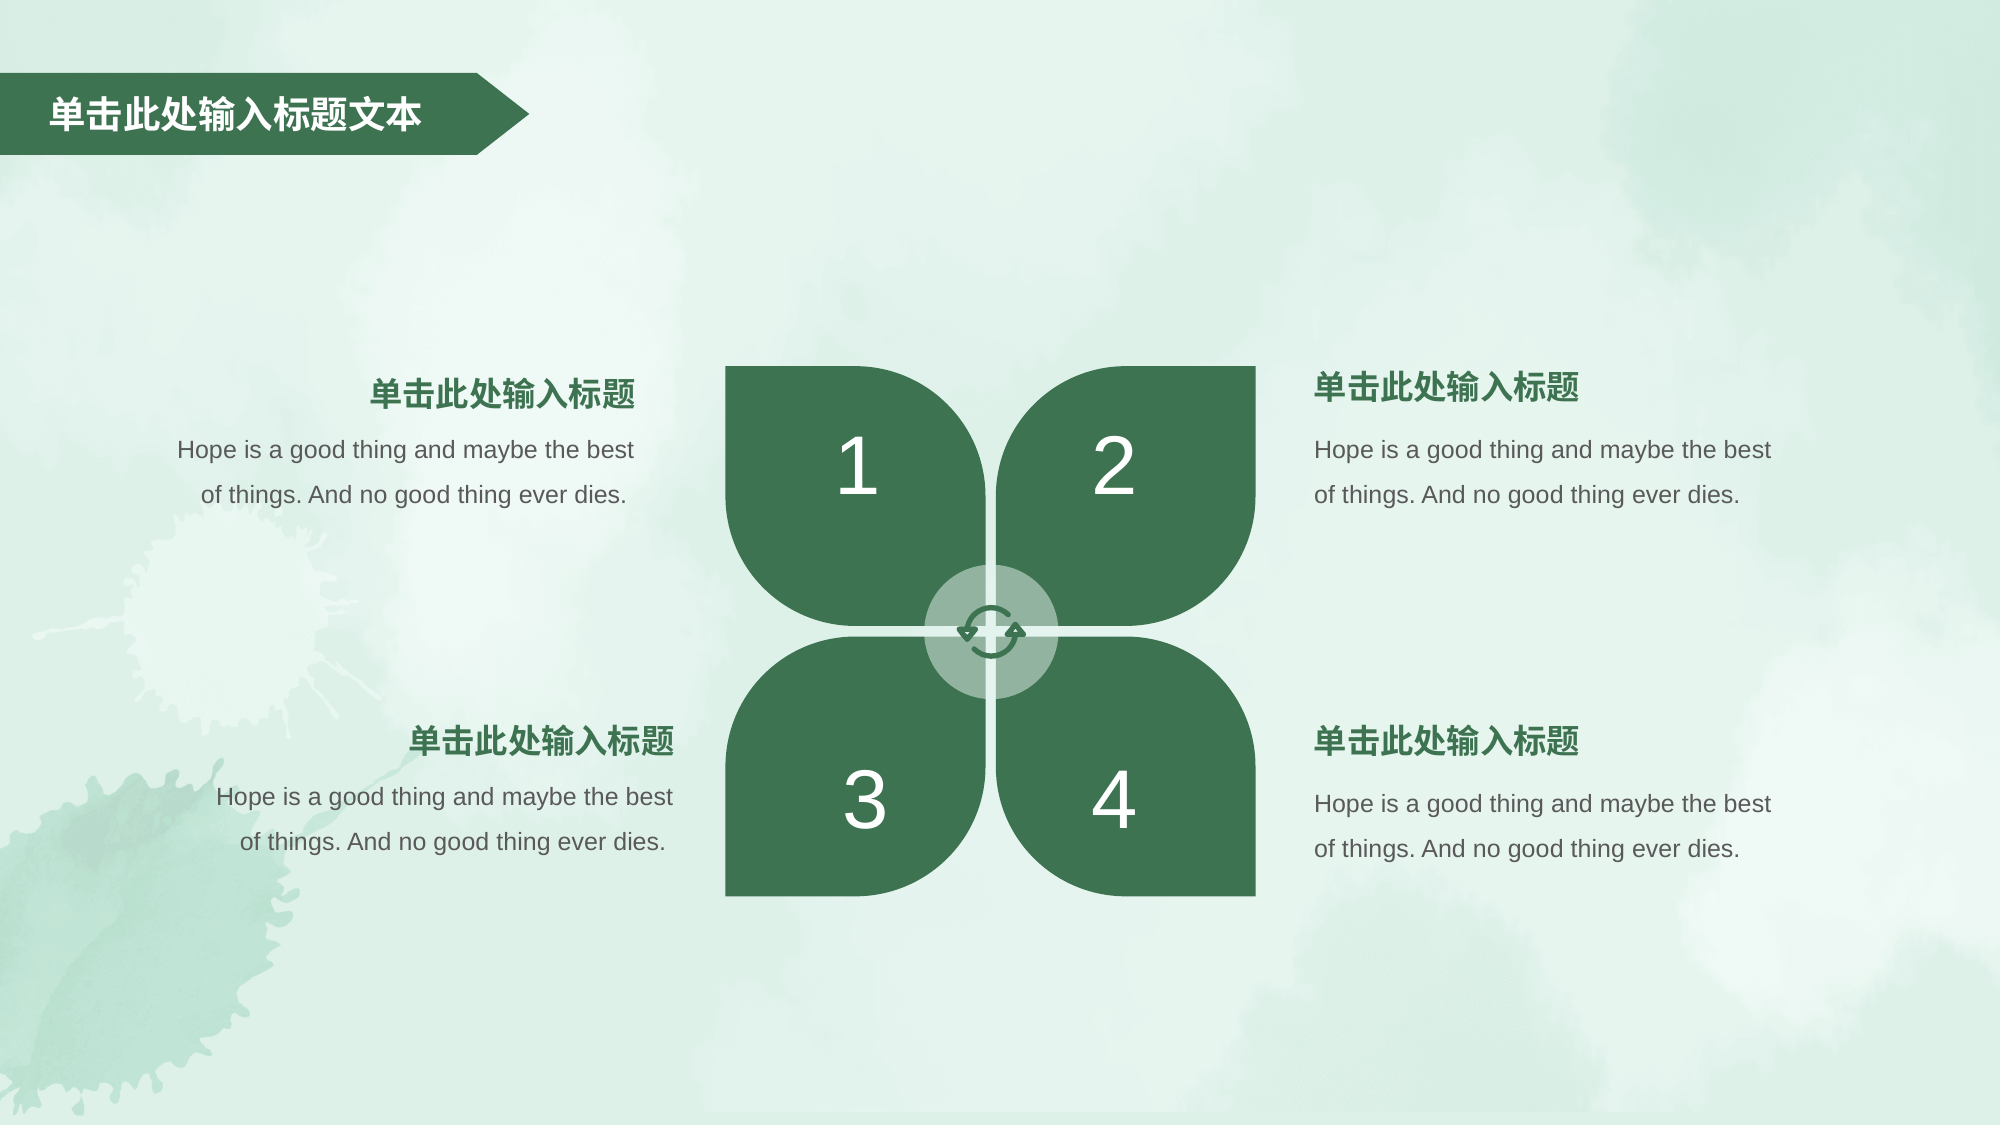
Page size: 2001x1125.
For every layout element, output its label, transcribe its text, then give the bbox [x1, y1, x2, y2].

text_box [0, 72, 530, 155]
text_box Hope is a good thing and maybe the best of things. And no good thing ever dies. [1314, 772, 1790, 863]
text_box 2 [1050, 411, 1180, 511]
text_box 单击此处输入标题 [373, 712, 690, 768]
text_box 单击此处输入标题 [1299, 712, 1615, 768]
text_box [725, 366, 986, 626]
text_box Hope is a good thing and maybe the best of things. And no good thing ever dies. [1314, 418, 1790, 509]
text_box Hope is a good thing and maybe the best of things. And no good thing ever dies. [198, 765, 675, 856]
text_box 单击此处输入标题 [1299, 358, 1615, 414]
text_box 单击此处输入标题 [335, 366, 651, 421]
text_box Hope is a good thing and maybe the best of things. And no good thing ever dies. [159, 418, 636, 509]
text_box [924, 564, 1059, 700]
picture [0, 0, 2000, 1125]
text_box [995, 366, 1256, 626]
text_box 1 [812, 411, 904, 511]
text_box [725, 636, 986, 897]
text_box 4 [1073, 745, 1157, 846]
text_box [995, 636, 1256, 897]
text_box 3 [812, 745, 919, 846]
